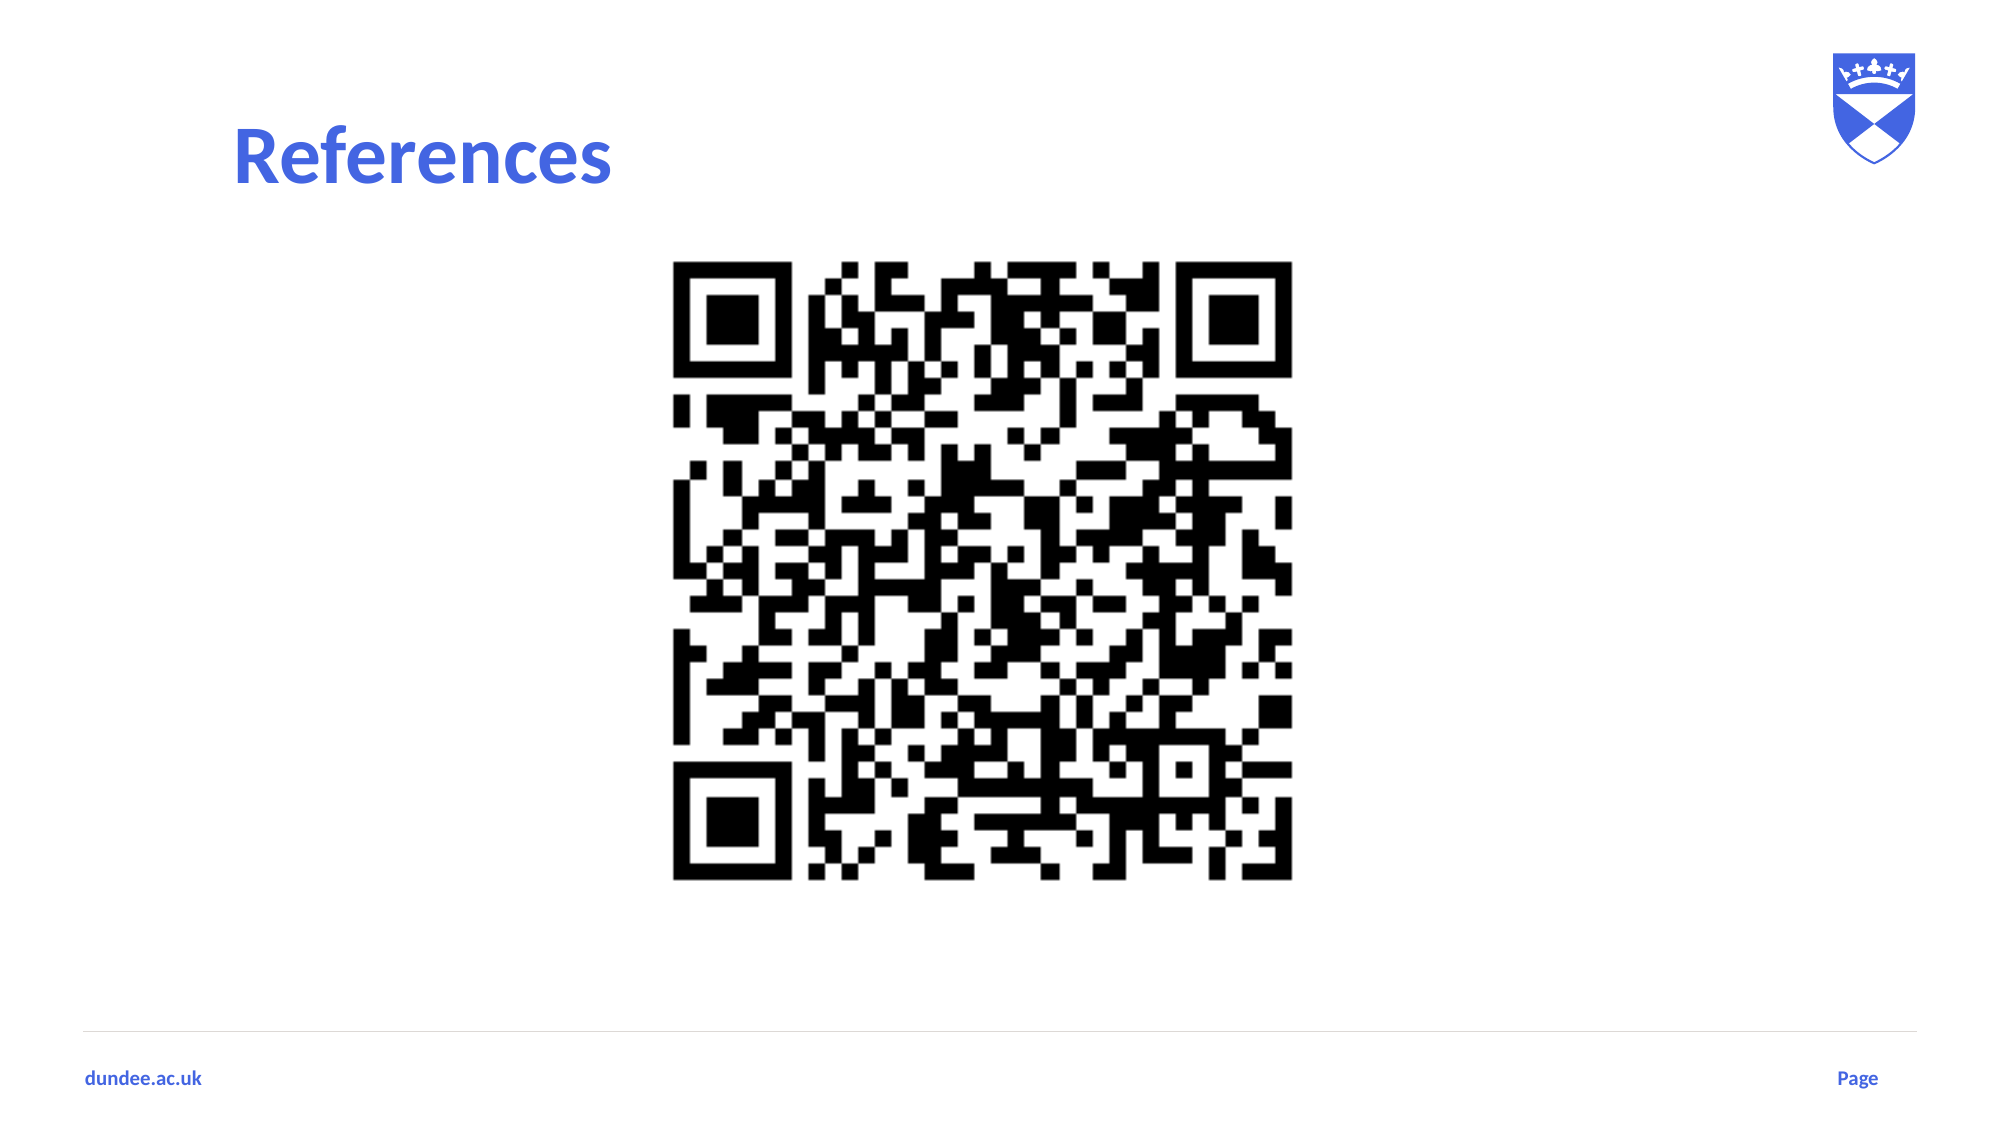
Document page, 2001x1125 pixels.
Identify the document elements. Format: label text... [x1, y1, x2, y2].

picture [648, 227, 1321, 921]
title References [233, 91, 649, 228]
